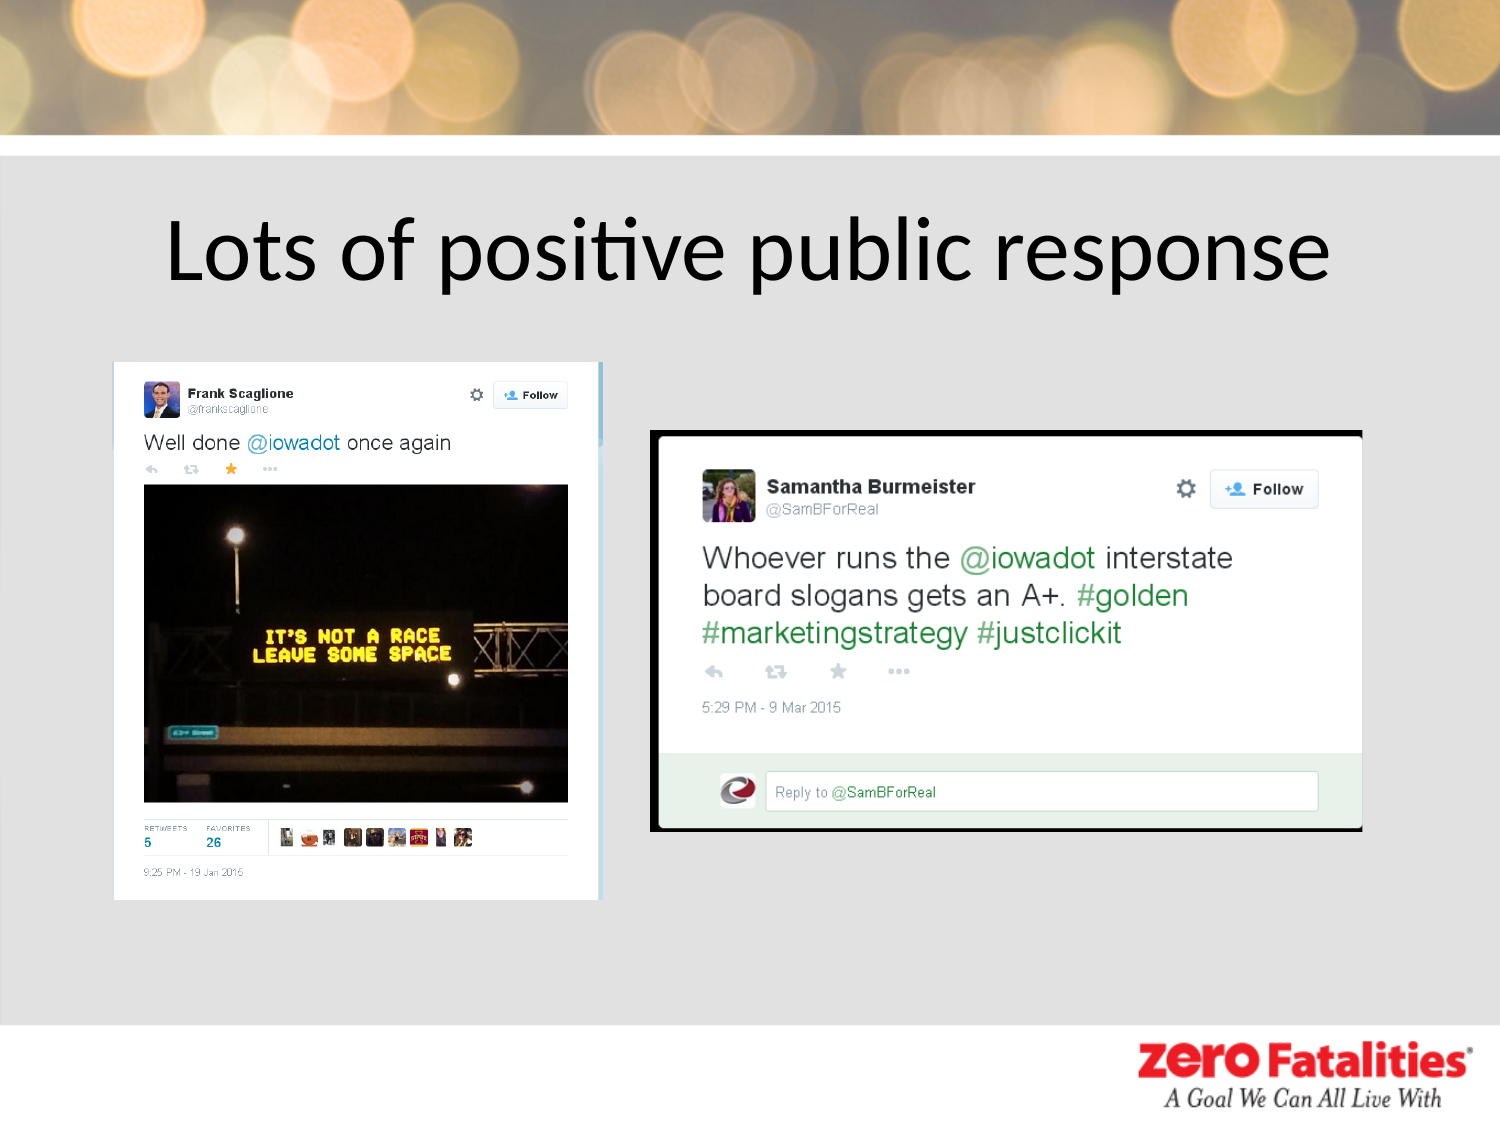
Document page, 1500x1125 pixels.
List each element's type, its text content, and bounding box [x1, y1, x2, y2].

picture [0, 0, 1500, 1125]
title Lots of positive public response [75, 149, 1425, 338]
